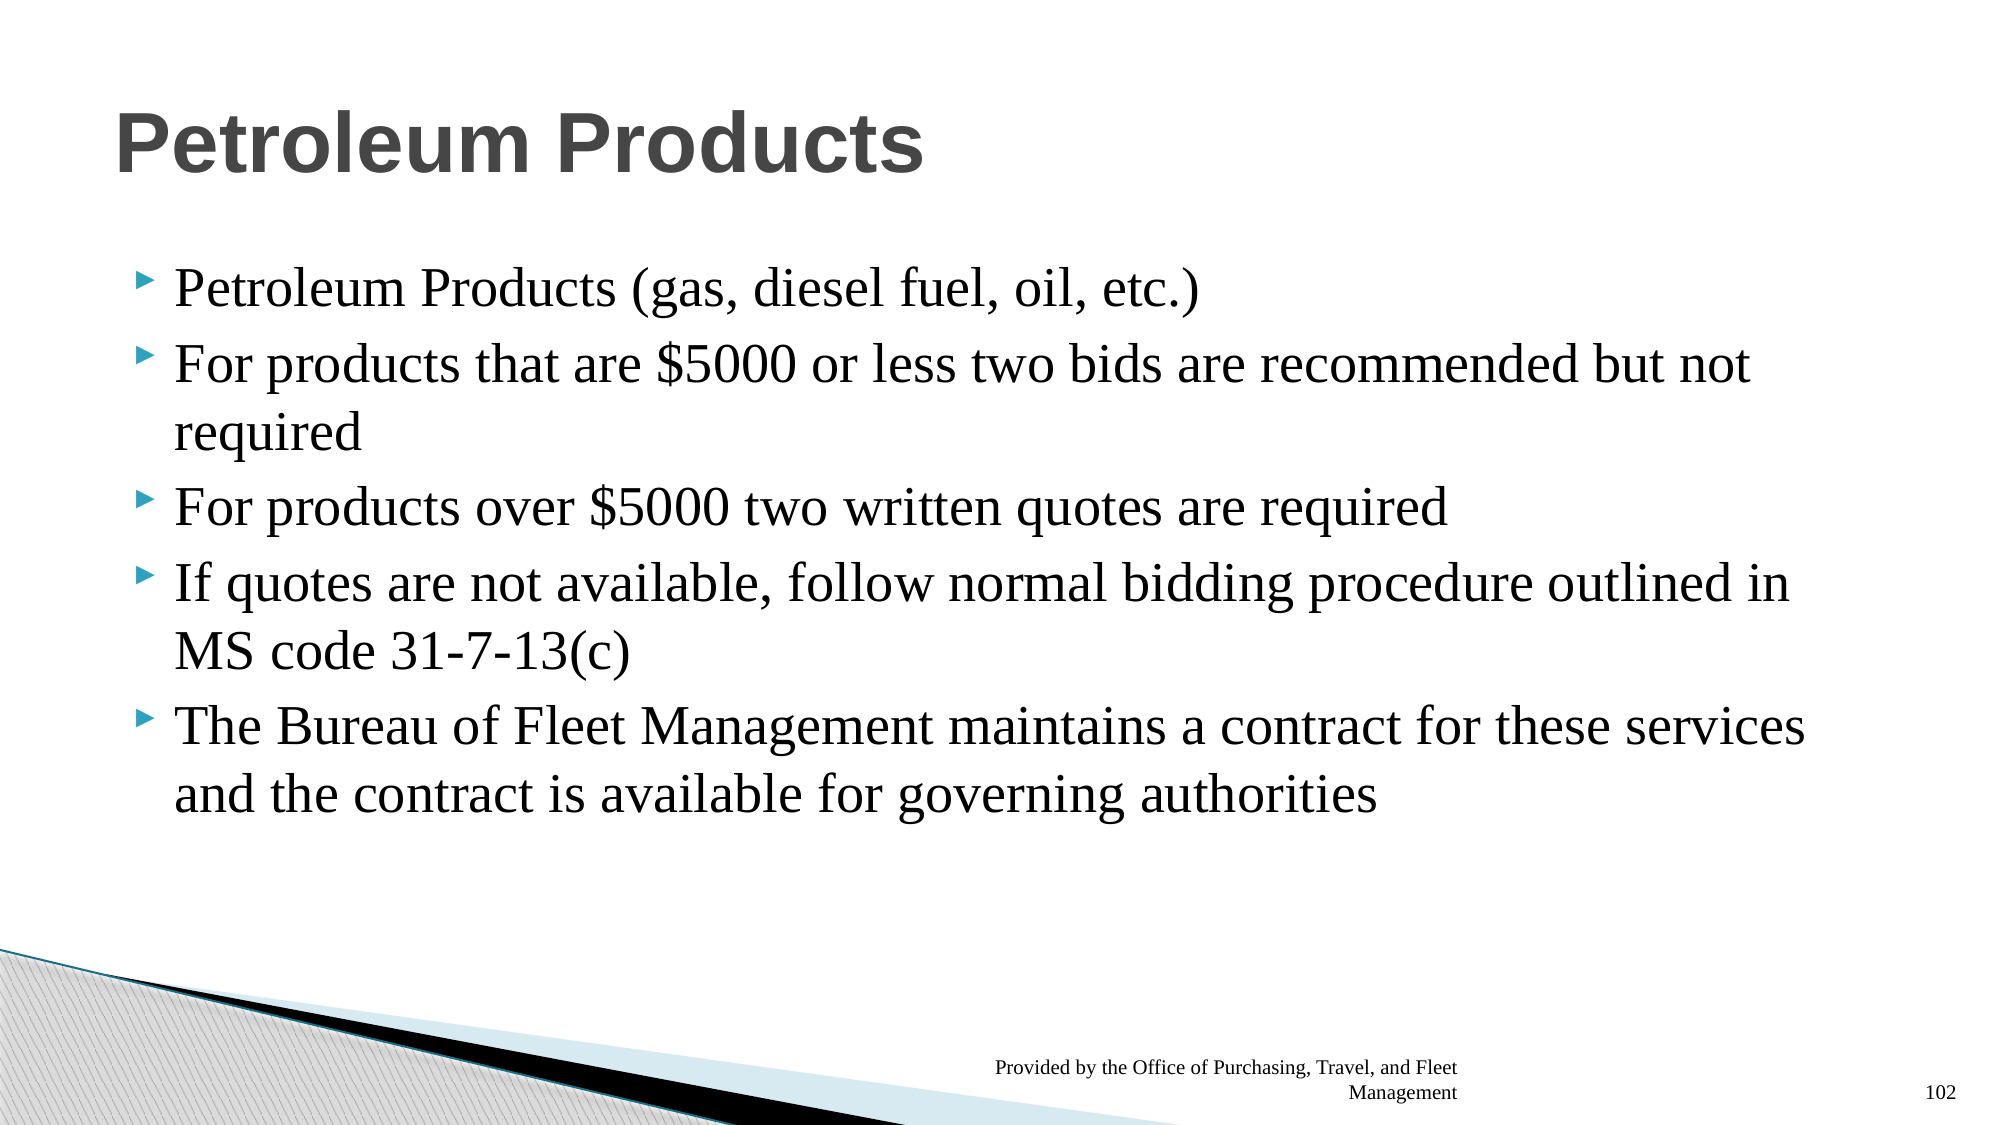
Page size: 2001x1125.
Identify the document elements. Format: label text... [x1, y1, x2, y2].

list Petroleum Products (gas, diesel fuel, oil, etc.) For products that are $5000 or less two bids are recommended but not required For products over $5000 two written quotes are required If quotes are not available, follow normal bidding procedure outlined in MS code 31-7-13(c) The Bureau of Fleet Management maintains a contract for these services and the contract is available for governing authorities [99, 242, 1901, 986]
footer Provided by the Office of Purchasing, Travel, and Fleet Management [957, 1051, 1473, 1112]
slide_number 102 [1891, 1051, 1972, 1112]
title Petroleum Products [99, 45, 1900, 233]
